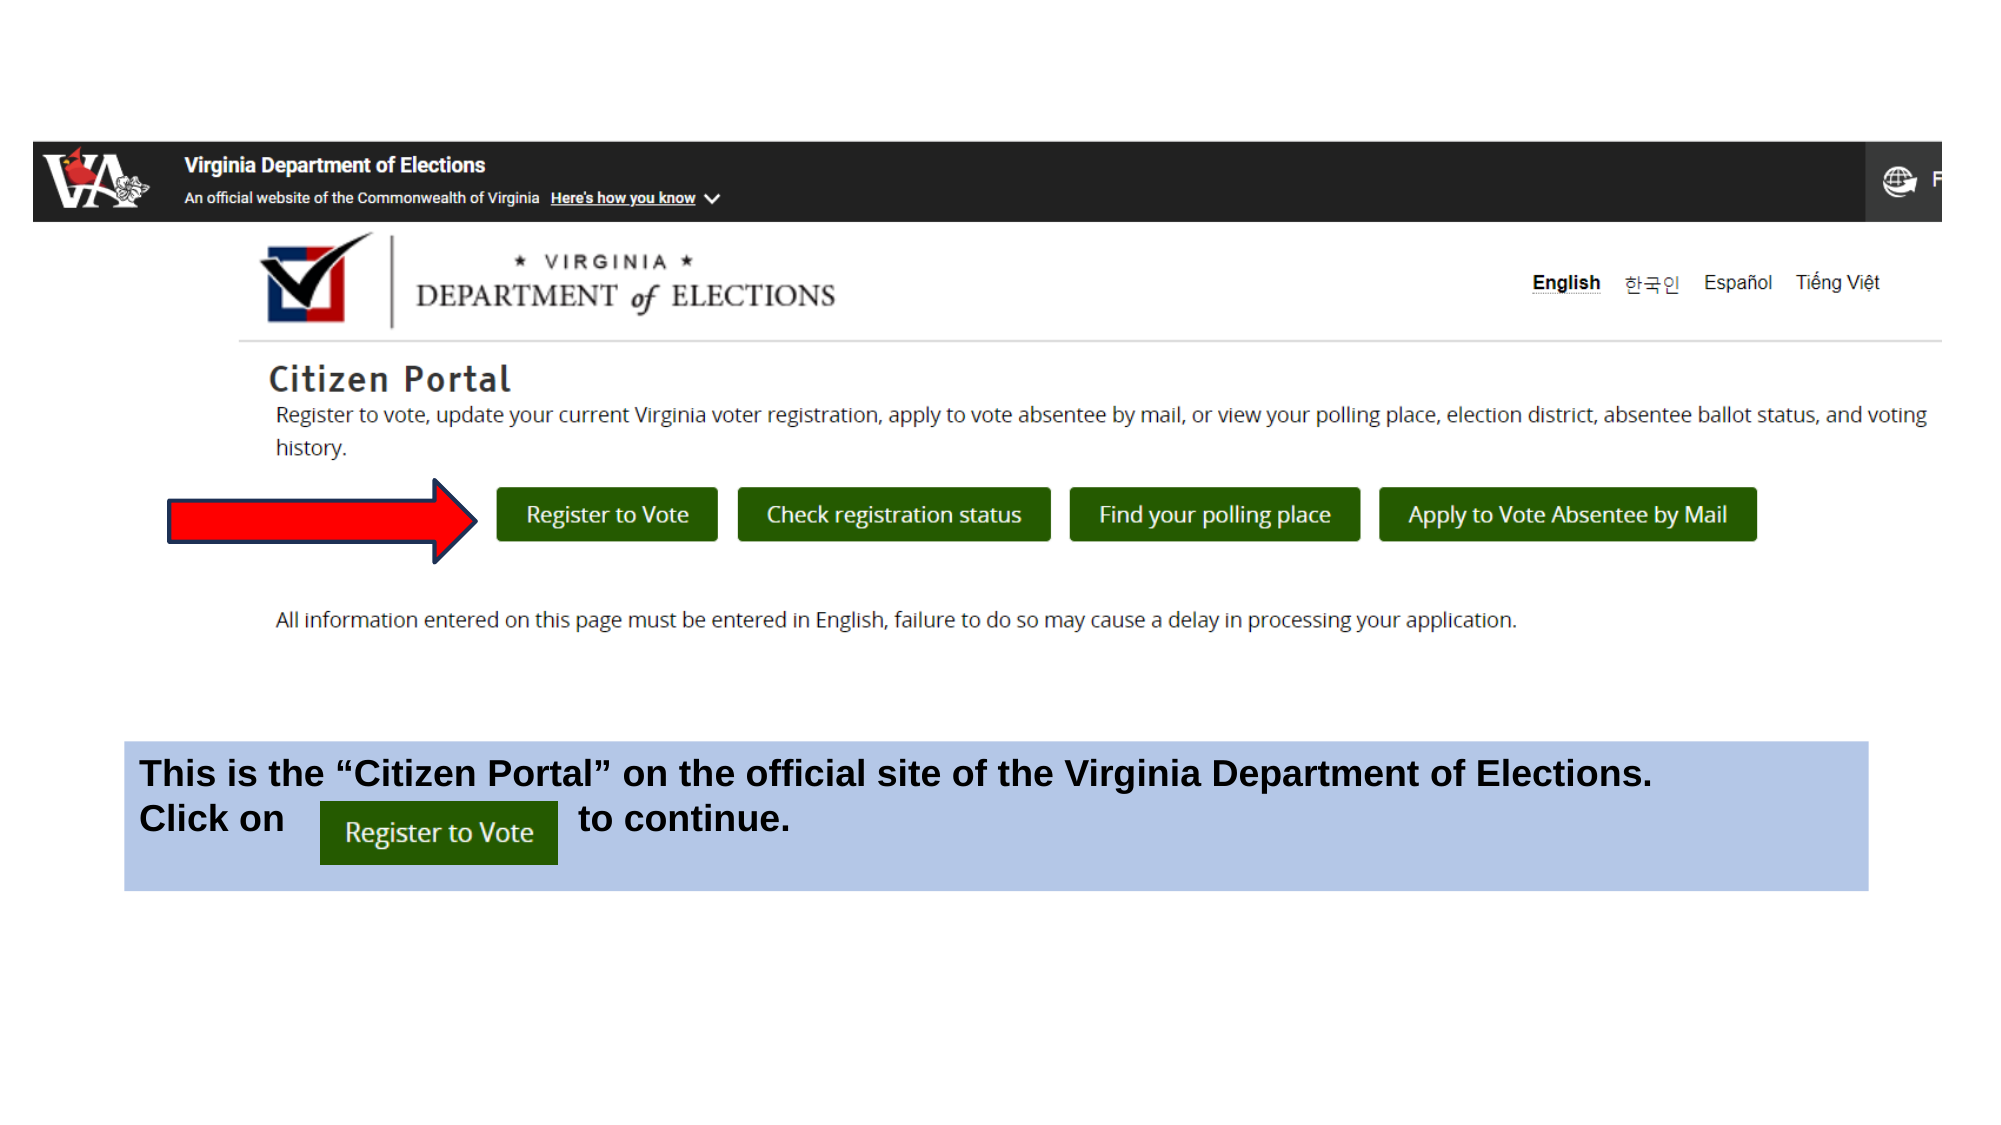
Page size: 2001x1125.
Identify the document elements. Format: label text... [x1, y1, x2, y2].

picture [32, 136, 1942, 657]
picture [319, 801, 558, 865]
text_box This is the “Citizen Portal” on the official site of the Virginia Department of Elections. Click on to continue. [124, 741, 1869, 892]
